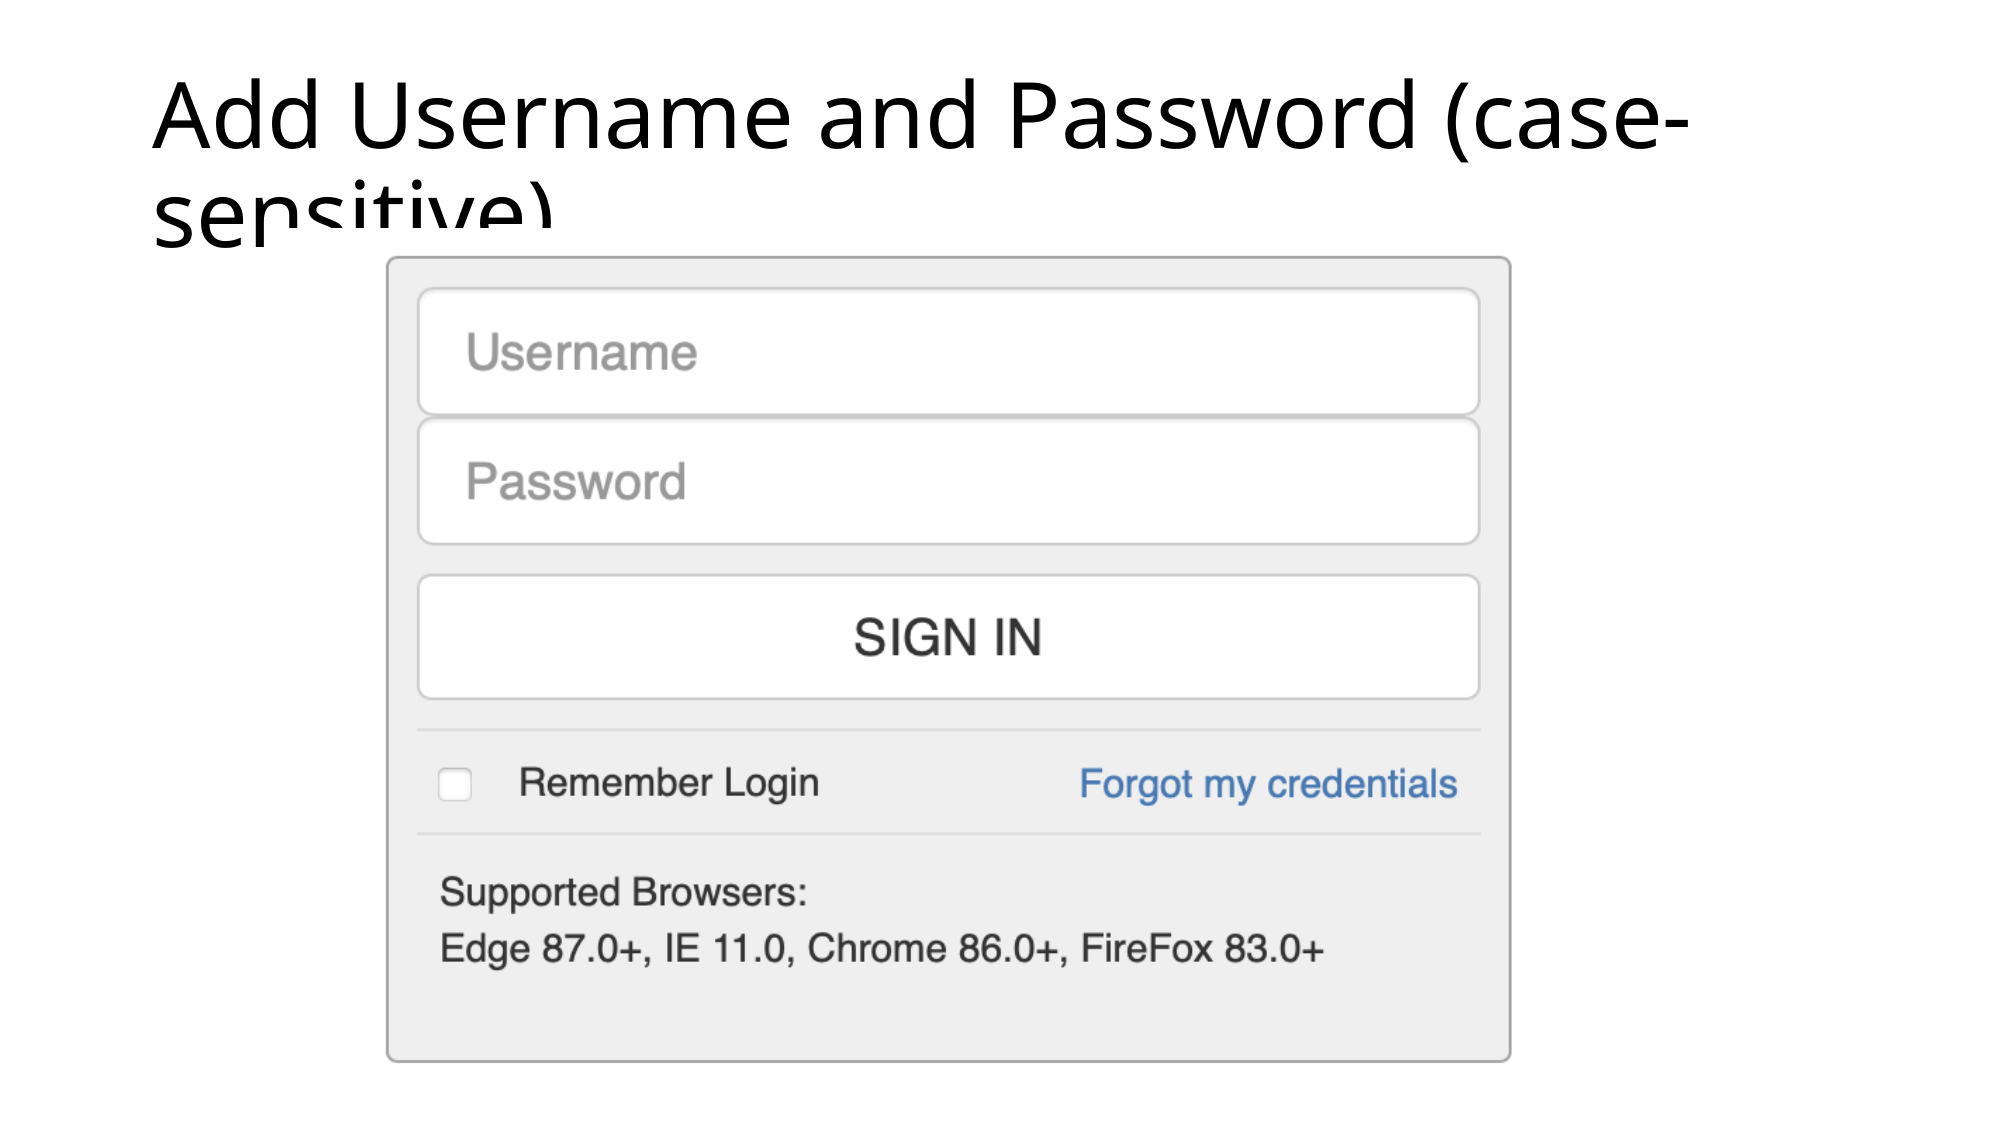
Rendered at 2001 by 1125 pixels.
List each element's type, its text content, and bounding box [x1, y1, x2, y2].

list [275, 228, 1623, 1125]
title Add Username and Password (case-sensitive) [137, 59, 1863, 278]
